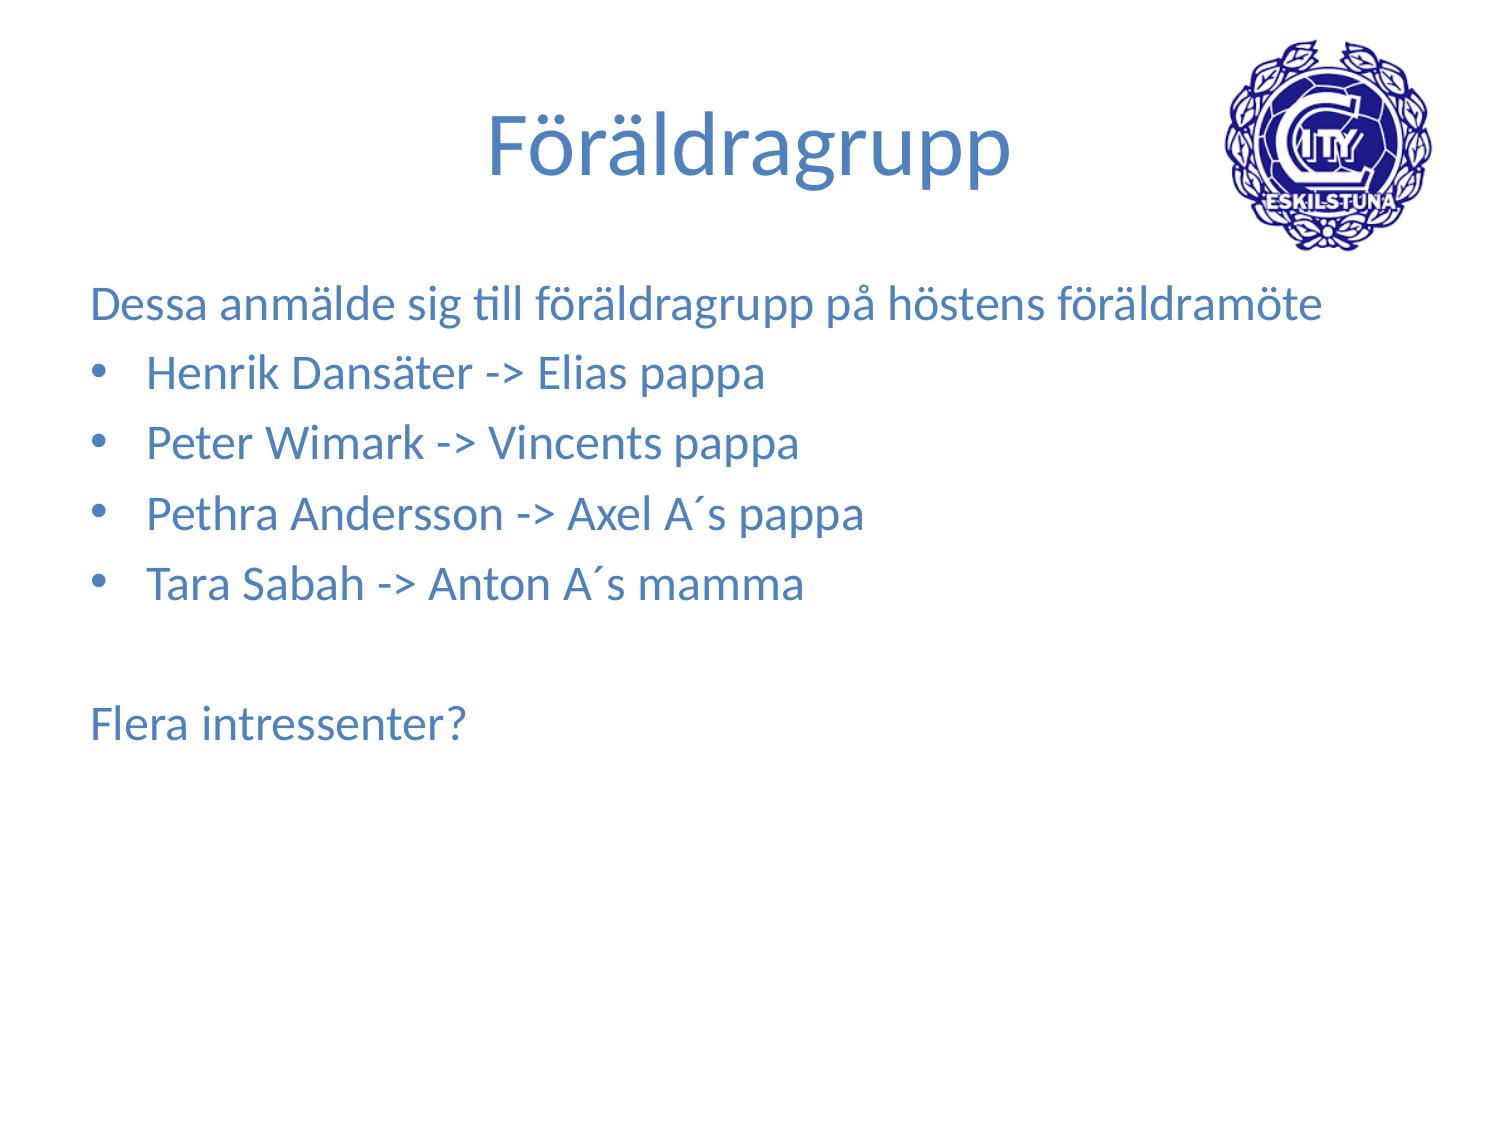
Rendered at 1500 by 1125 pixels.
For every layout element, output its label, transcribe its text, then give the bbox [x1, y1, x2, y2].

list Dessa anmälde sig till föräldragrupp på höstens föräldramöte Henrik Dansäter -> Elias pappa Peter Wimark -> Vincents pappa Pethra Andersson -> Axel A´s pappa Tara Sabah -> Anton A´s mamma Flera intressenter? [75, 262, 1425, 1005]
title Föräldragrupp [75, 45, 1201, 233]
picture [1206, 24, 1451, 260]
